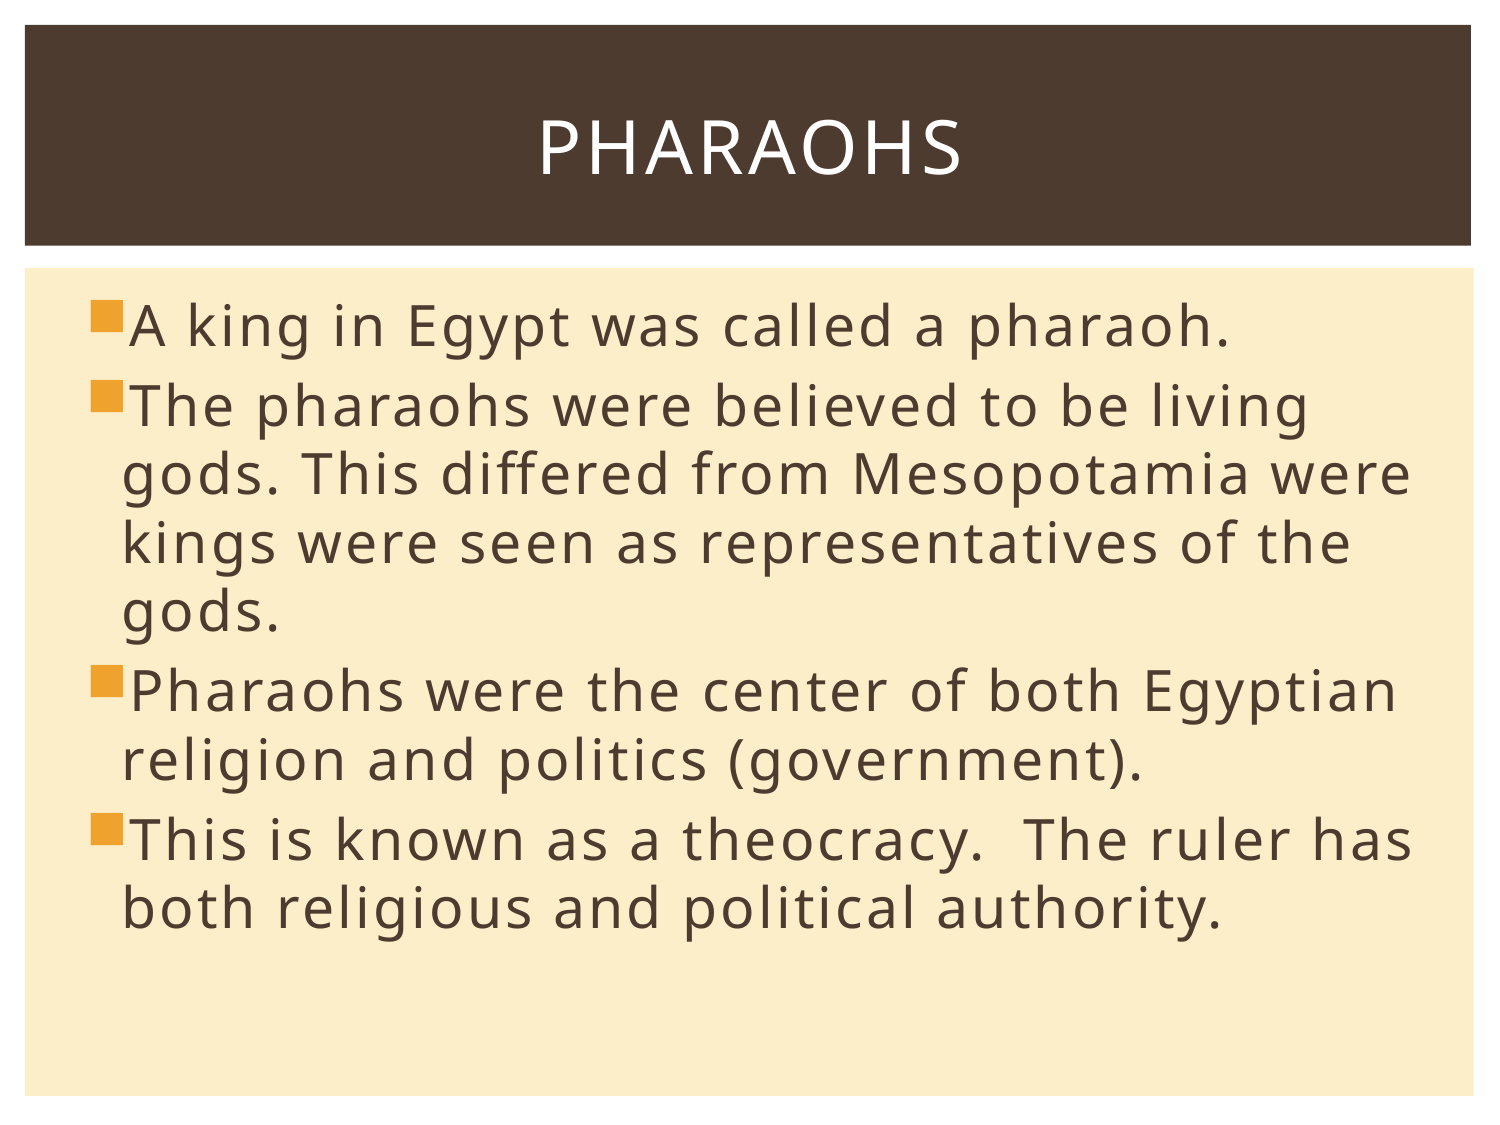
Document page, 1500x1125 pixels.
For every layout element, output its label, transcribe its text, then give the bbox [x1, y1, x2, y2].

title Pharaohs [62, 58, 1438, 232]
list A king in Egypt was called a pharaoh. The pharaohs were believed to be living gods. This differed from Mesopotamia were kings were seen as representatives of the gods. Pharaohs were the center of both Egyptian religion and politics (government). This is known as a theocracy. The ruler has both religious and political authority. [62, 281, 1442, 1005]
